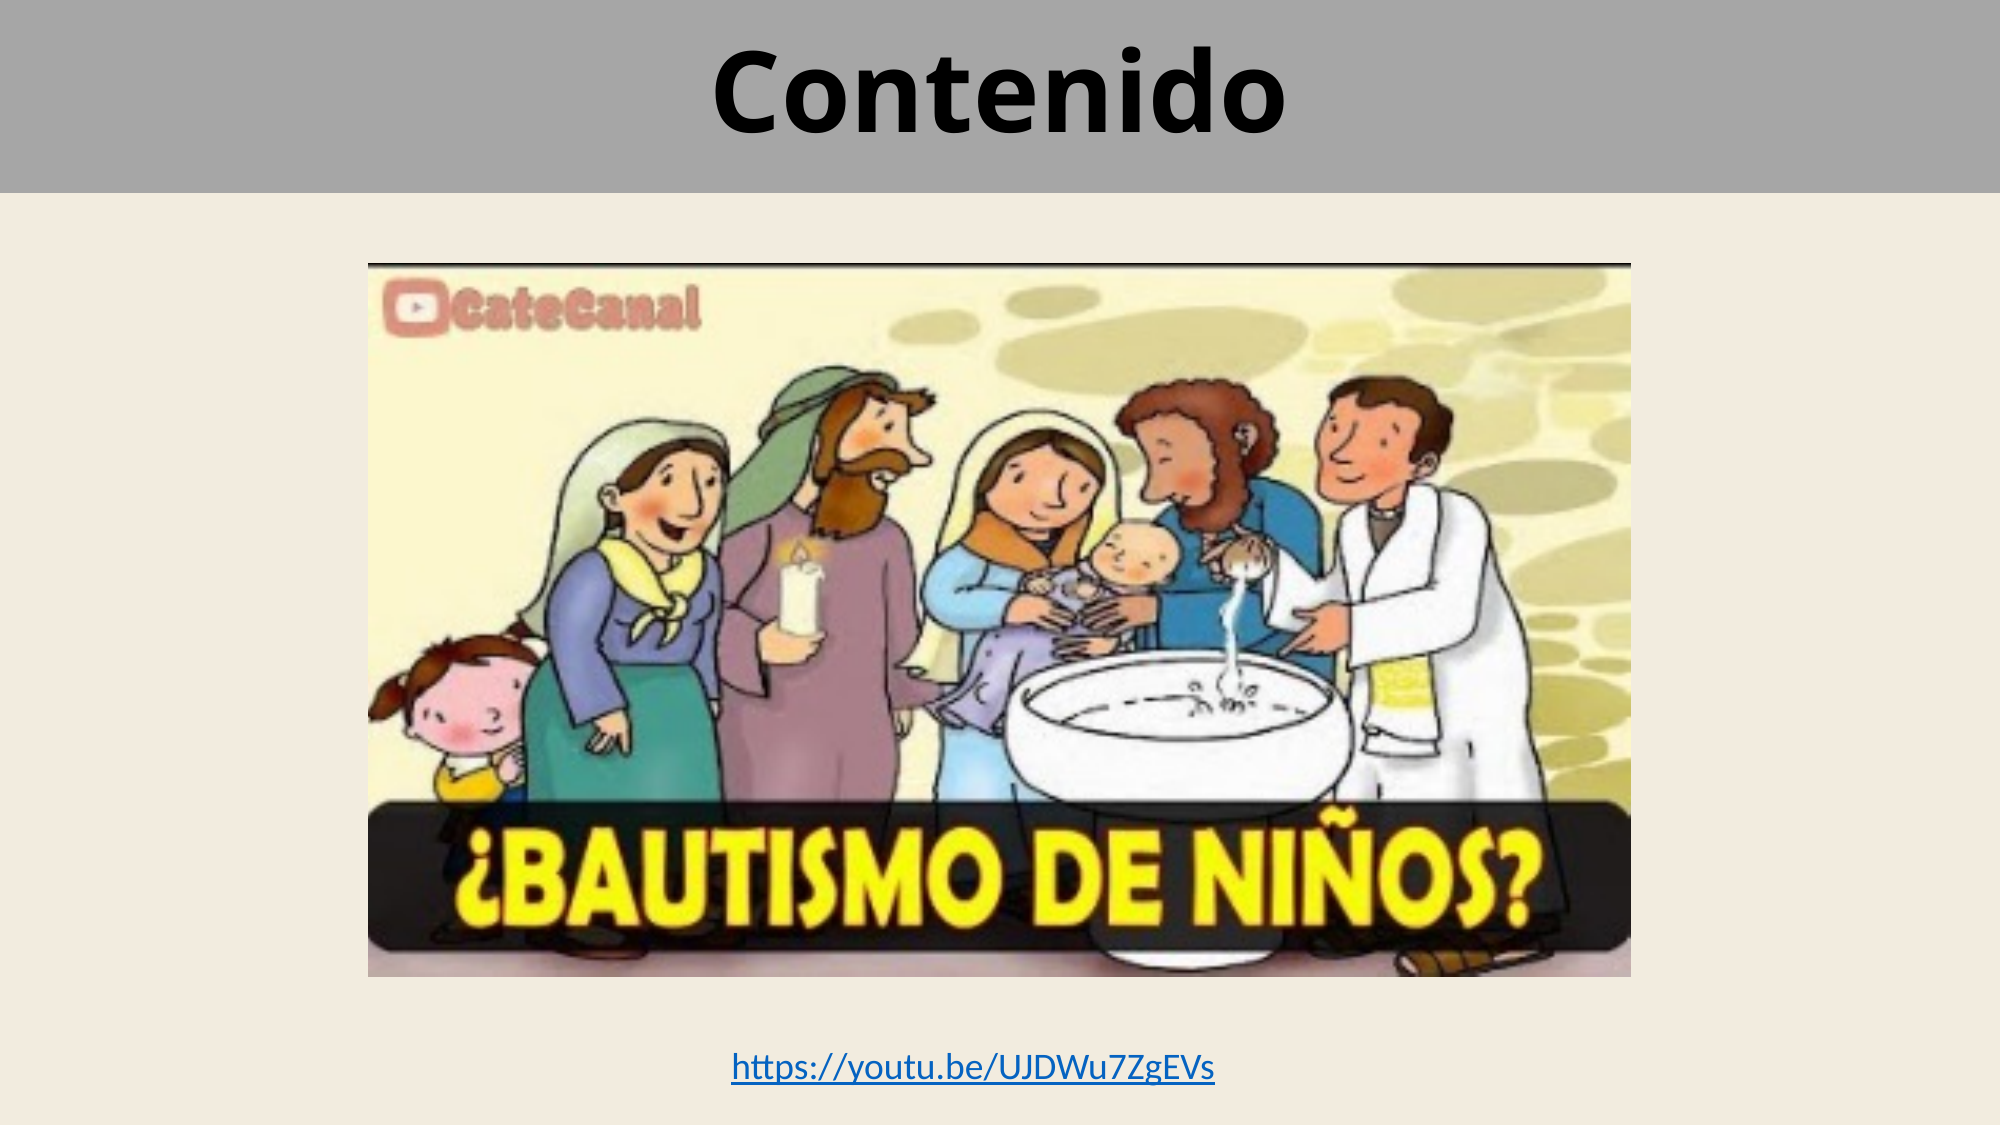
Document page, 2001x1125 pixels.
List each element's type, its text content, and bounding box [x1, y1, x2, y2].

text_box https://youtu.be/UJDWu7ZgEVs [716, 1034, 1231, 1125]
text_box [0, 0, 434, 194]
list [367, 263, 1632, 977]
text_box [1565, 0, 2000, 194]
title Contenido [434, 0, 1565, 206]
